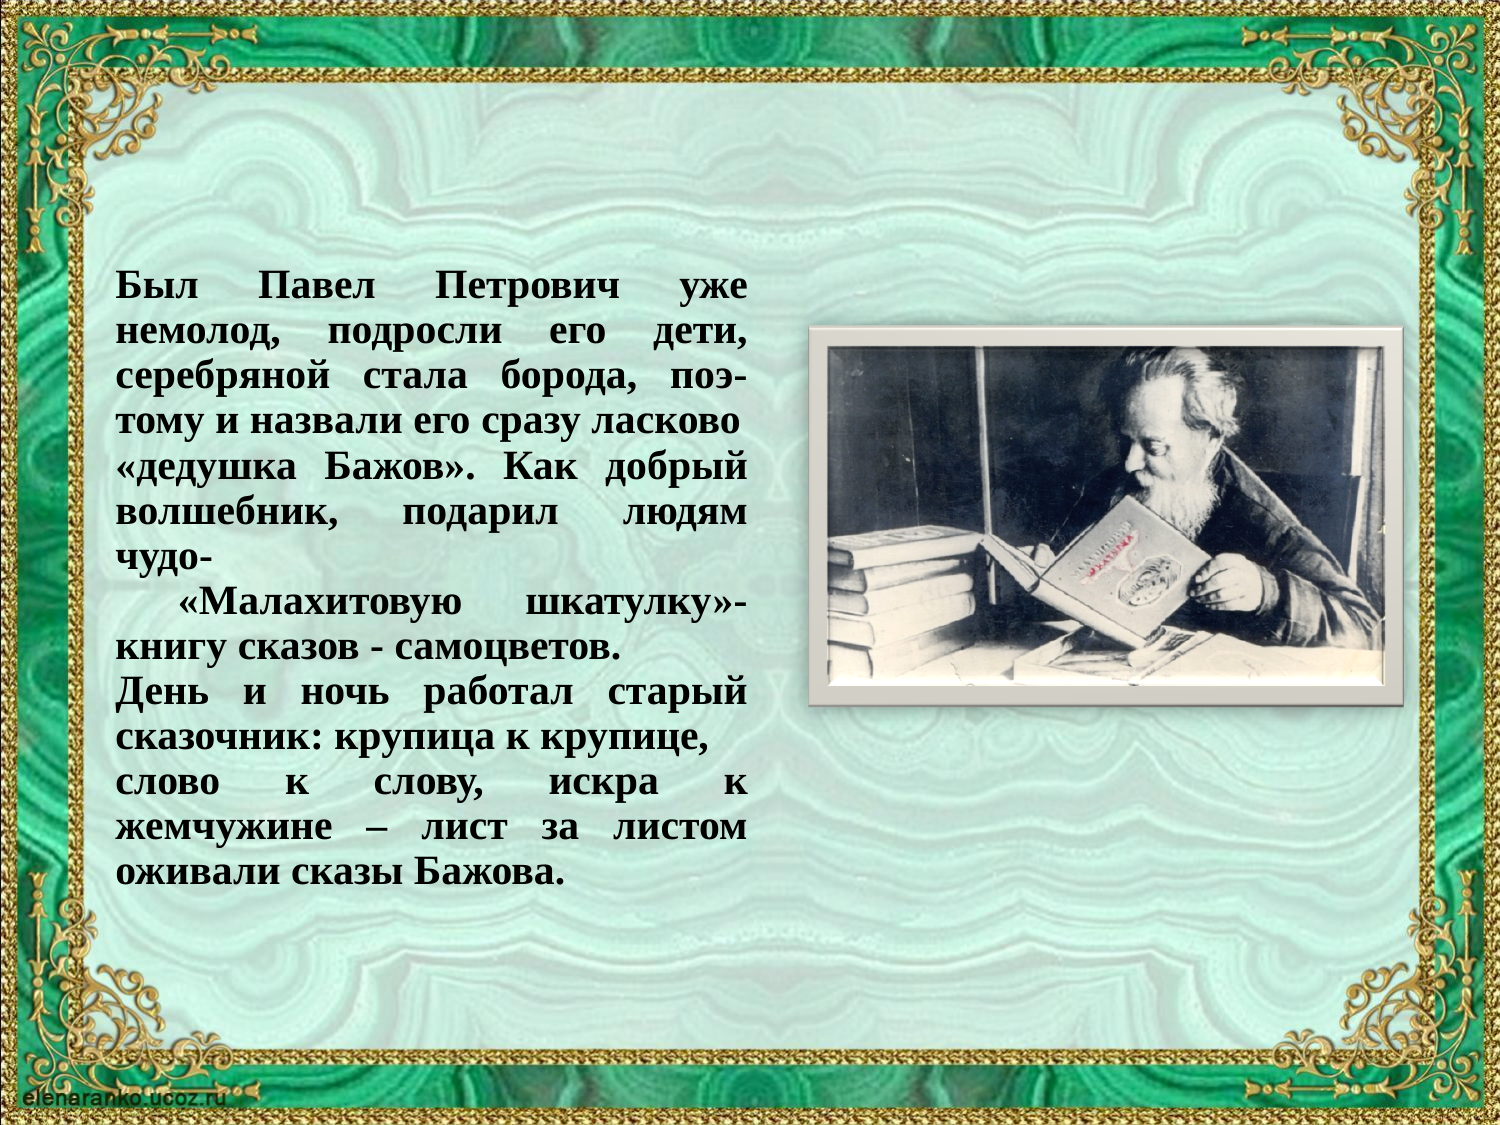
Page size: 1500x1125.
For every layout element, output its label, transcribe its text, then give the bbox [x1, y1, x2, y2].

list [773, 290, 1437, 742]
list Был Павел Петрович уже немолод, подросли его дети, серебряной стала борода, поэ-тому и назвали его сразу ласково «дедушка Бажов». Как добрый волшебник, подарил людям чудо- «Малахитовую шкатулку»- книгу сказов - самоцветов. День и ночь работал старый сказочник: крупица к крупице, слово к слову, искра к жемчужине – лист за листом оживали сказы Бажова. [100, 255, 763, 998]
picture [0, 0, 1500, 1125]
